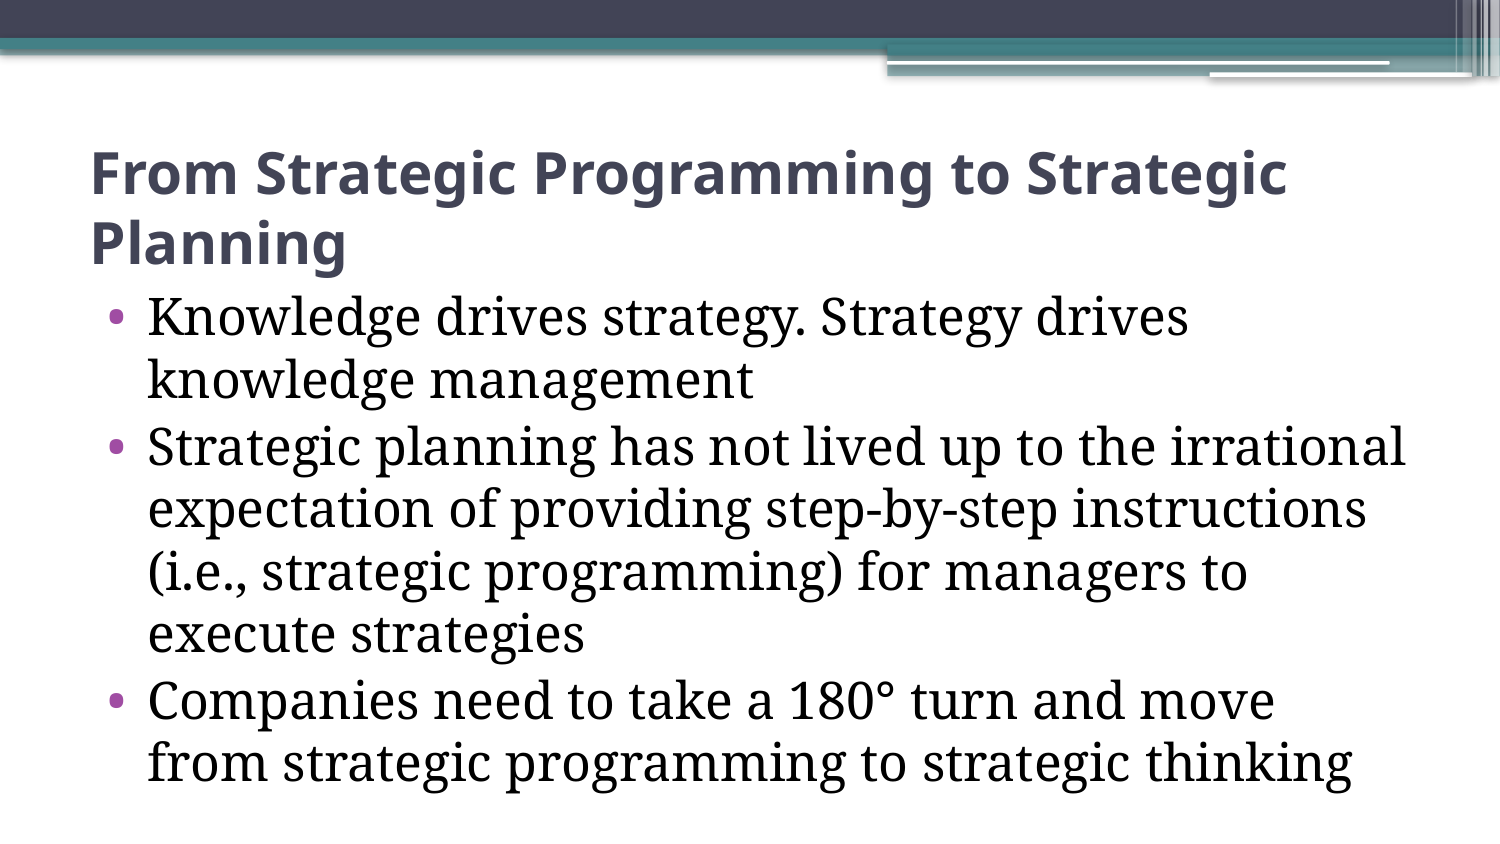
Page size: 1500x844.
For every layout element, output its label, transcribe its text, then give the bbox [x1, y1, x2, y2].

list Knowledge drives strategy. Strategy drives knowledge management Strategic planning has not lived up to the irrational expectation of providing step-by-step instructions (i.e., strategic programming) for managers to execute strategies Companies need to take a 180° turn and move from strategic programming to strategic thinking [75, 276, 1425, 809]
title From Strategic Programming to Strategic Planning [75, 140, 1425, 272]
